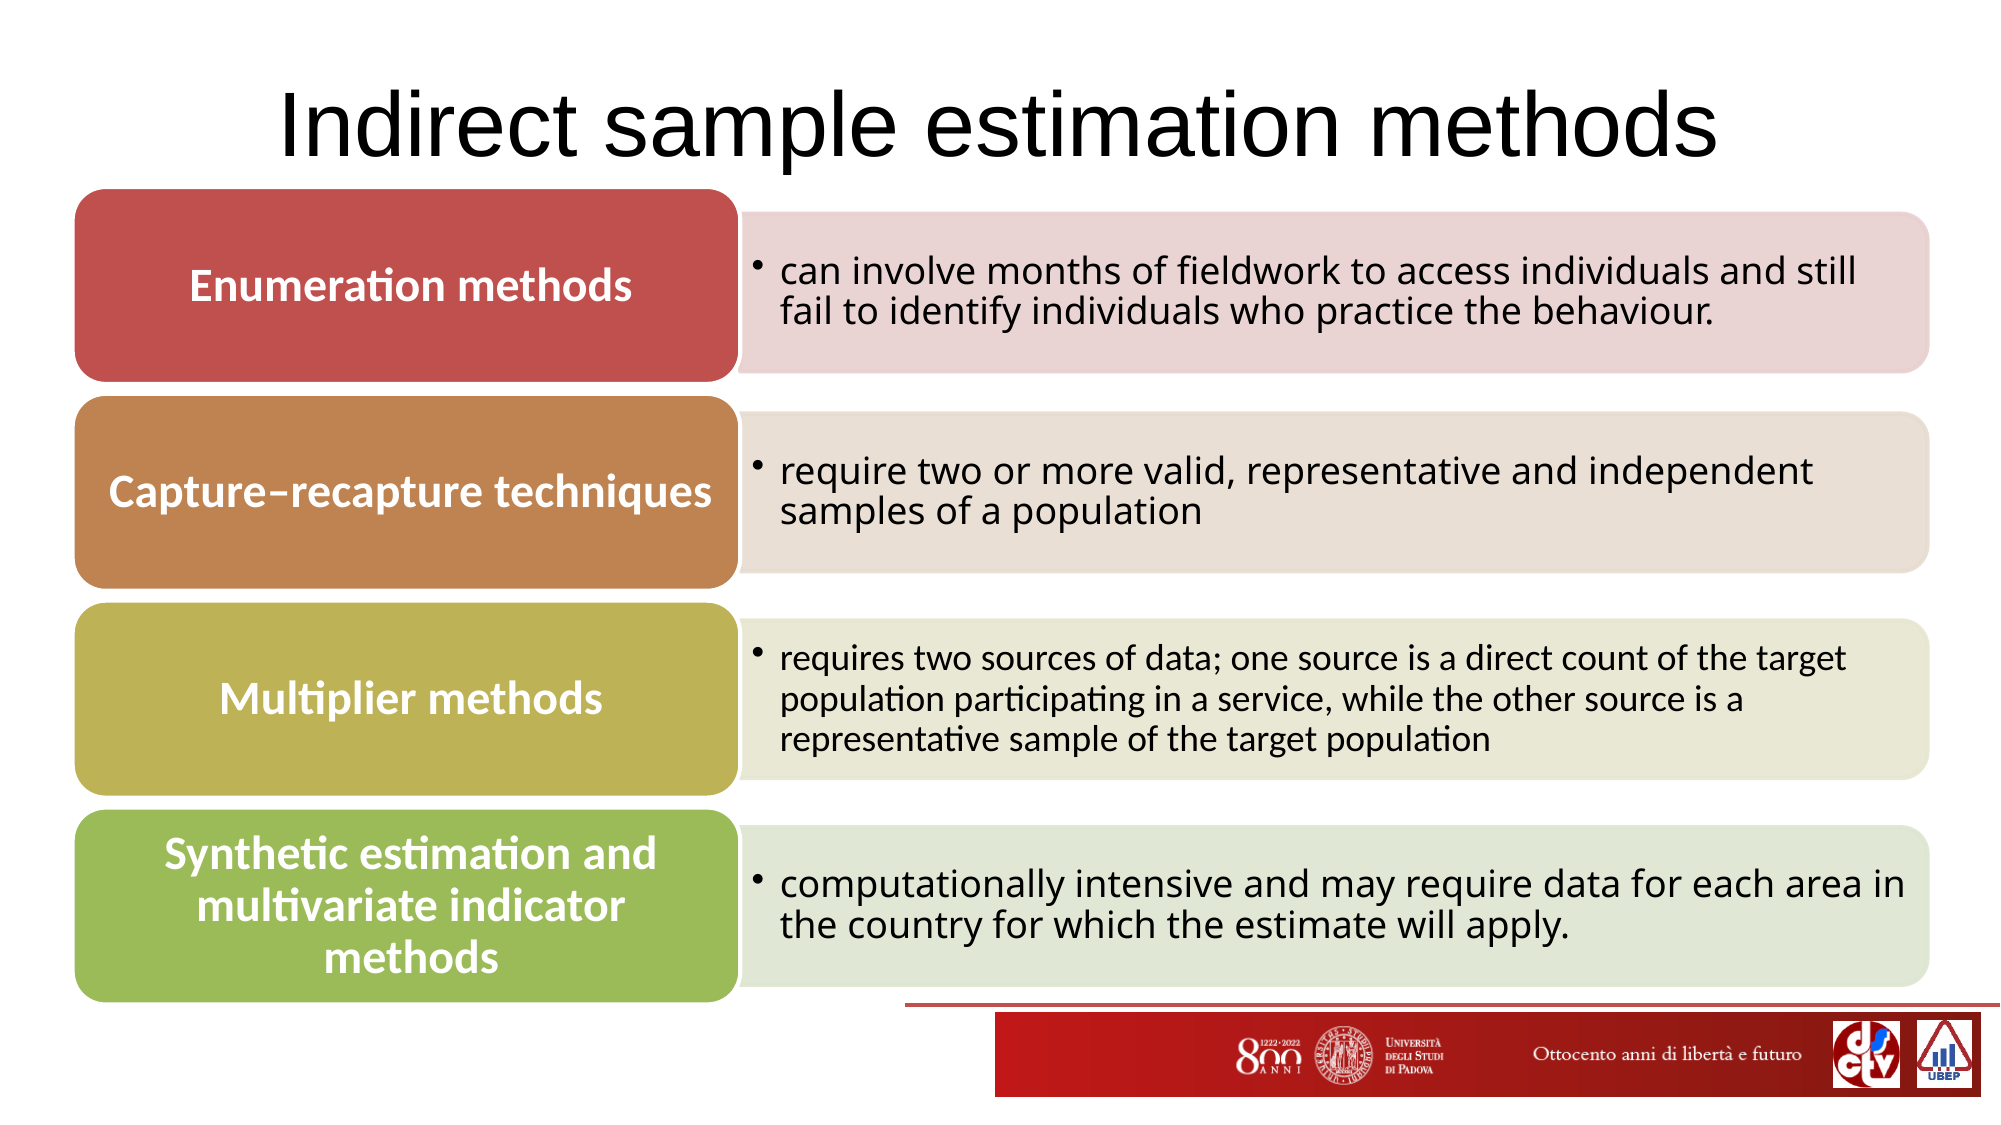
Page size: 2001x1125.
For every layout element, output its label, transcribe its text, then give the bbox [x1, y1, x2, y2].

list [72, 186, 1928, 1006]
picture [995, 1012, 1981, 1097]
title Indirect sample estimation methods [99, 26, 1900, 184]
